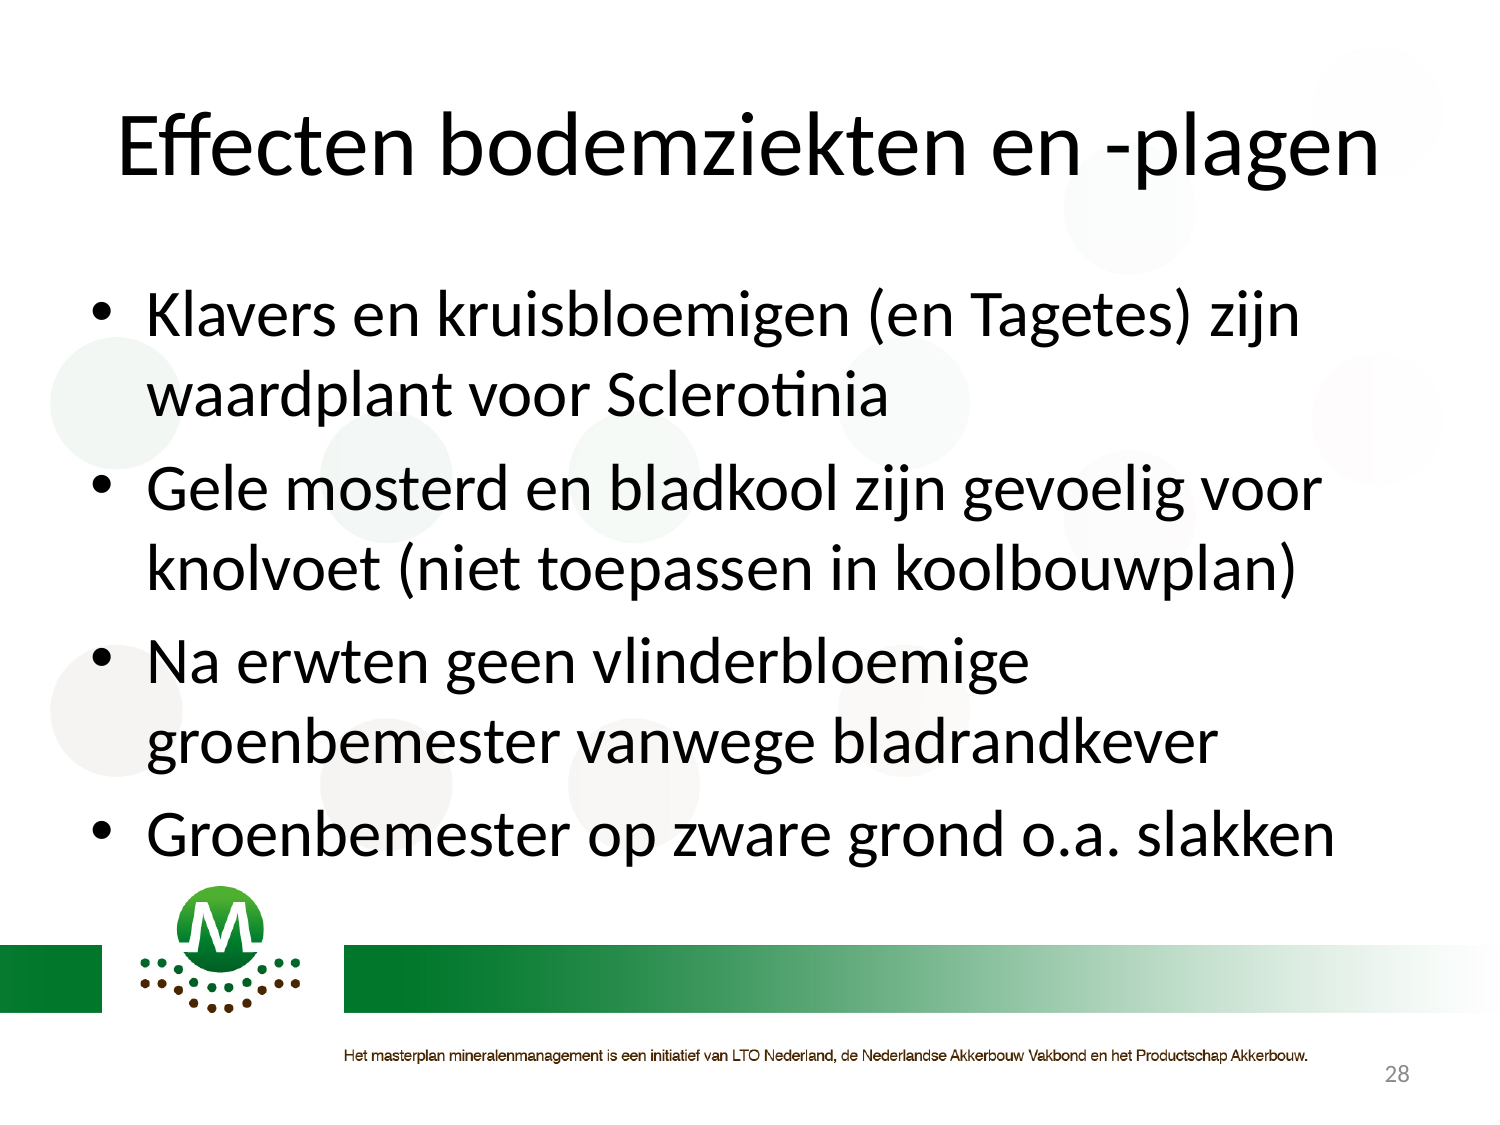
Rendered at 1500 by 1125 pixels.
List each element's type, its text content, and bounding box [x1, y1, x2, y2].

list Klavers en kruisbloemigen (en Tagetes) zijn waardplant voor Sclerotinia Gele mosterd en bladkool zijn gevoelig voor knolvoet (niet toepassen in koolbouwplan) Na erwten geen vlinderbloemige groenbemester vanwege bladrandkever Groenbemester op zware grond o.a. slakken [75, 262, 1425, 1005]
slide_number 28 [1074, 1042, 1425, 1103]
title Effecten bodemziekten en -plagen [75, 45, 1425, 233]
picture [0, 0, 1500, 1125]
